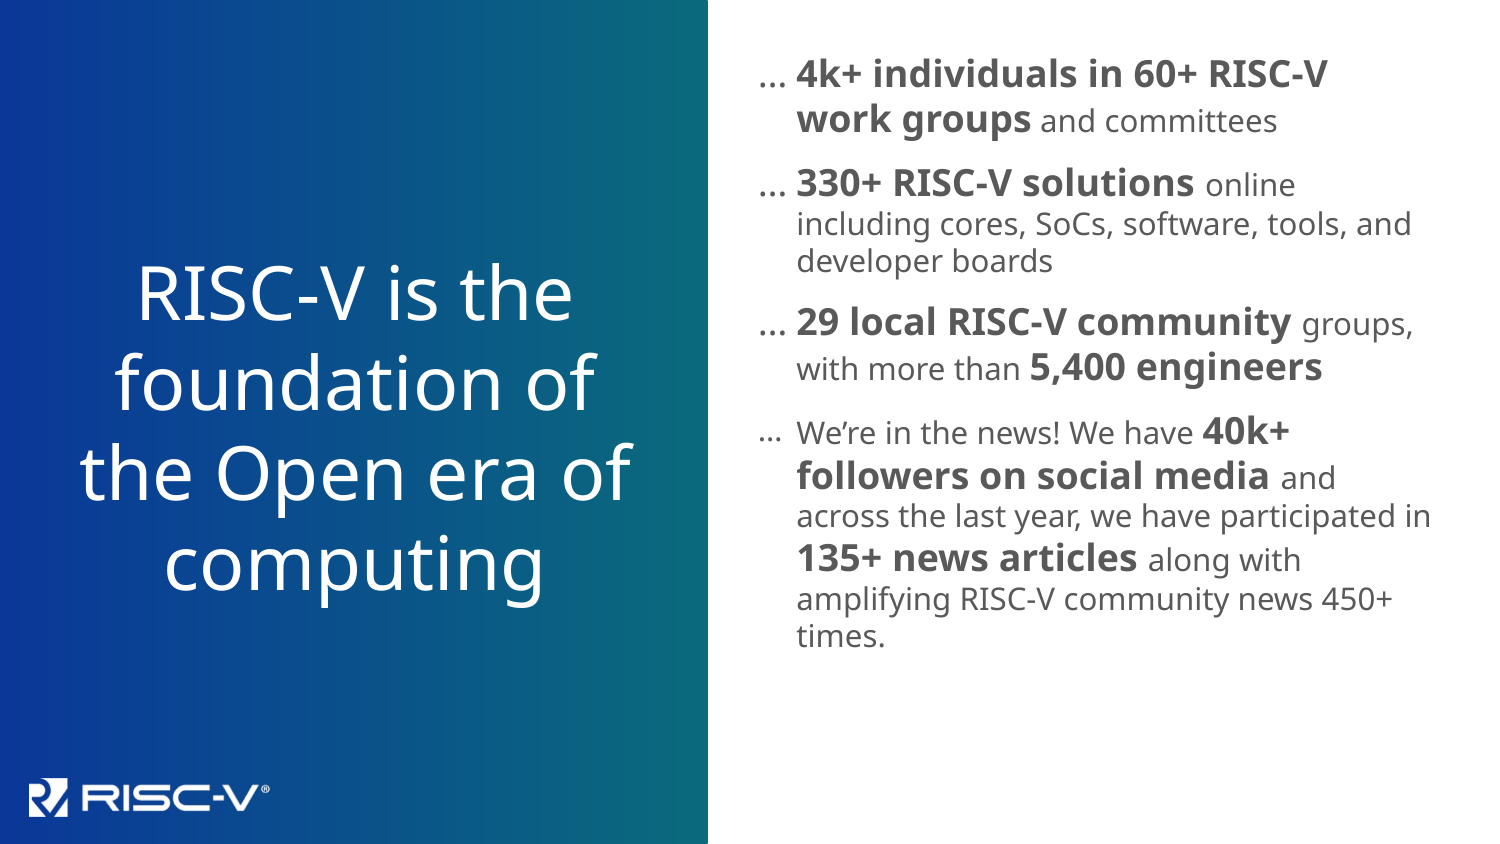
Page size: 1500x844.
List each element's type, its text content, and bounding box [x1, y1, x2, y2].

title RISC-V is the foundation of the Open era of computing [32, 35, 679, 817]
list 4k+ individuals in 60+ RISC-V work groups and committees 330+ RISC-V solutions online including cores, SoCs, software, tools, and developer boards 29 local RISC-V community groups, with more than 5,400 engineers We’re in the news! We have 40k+ followers on social media and across the last year, we have participated in 135+ news articles along with amplifying RISC-V community news 450+ times. [725, 35, 1449, 817]
